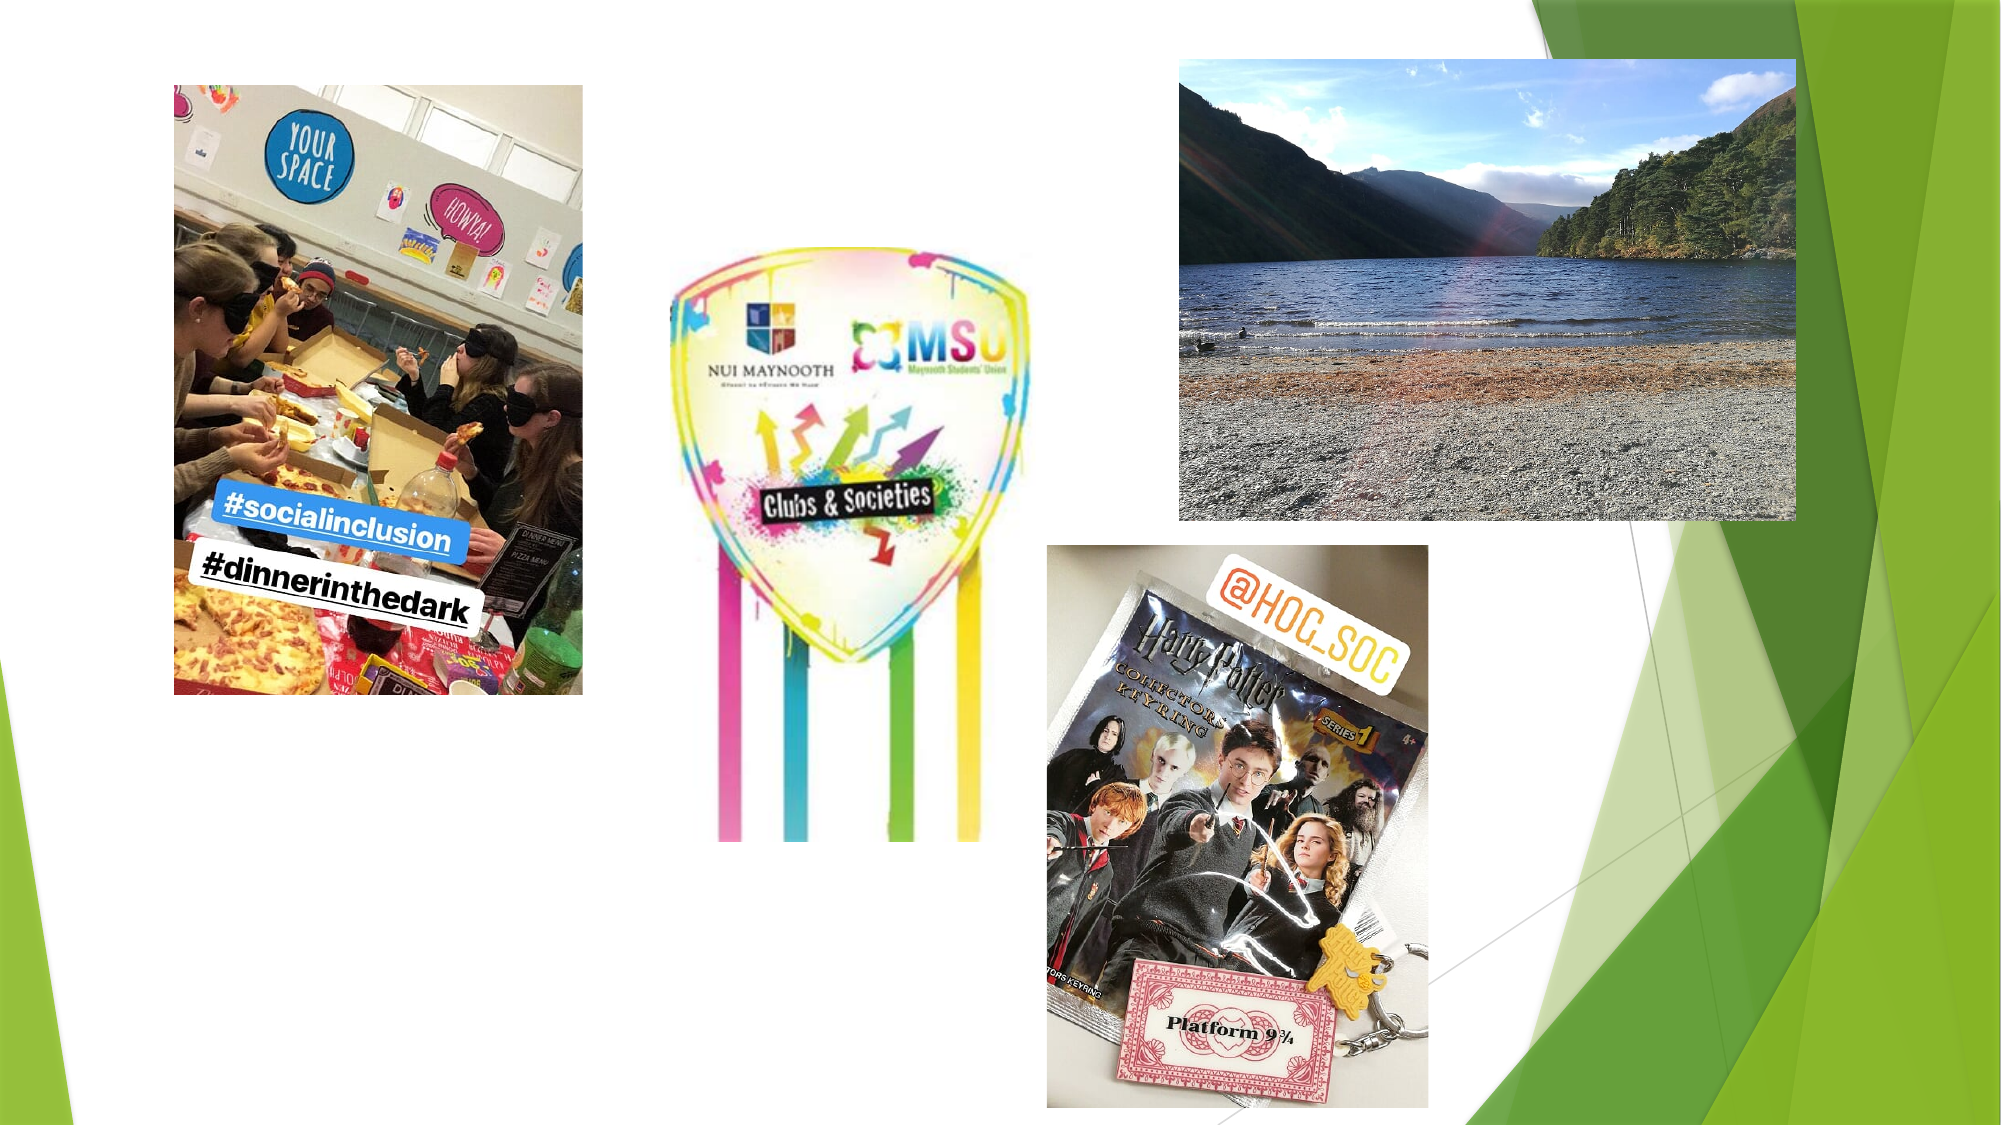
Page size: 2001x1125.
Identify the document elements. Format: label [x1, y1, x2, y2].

picture [1046, 545, 1429, 1108]
picture [1179, 58, 1797, 522]
picture [669, 246, 1037, 846]
picture [173, 85, 584, 695]
